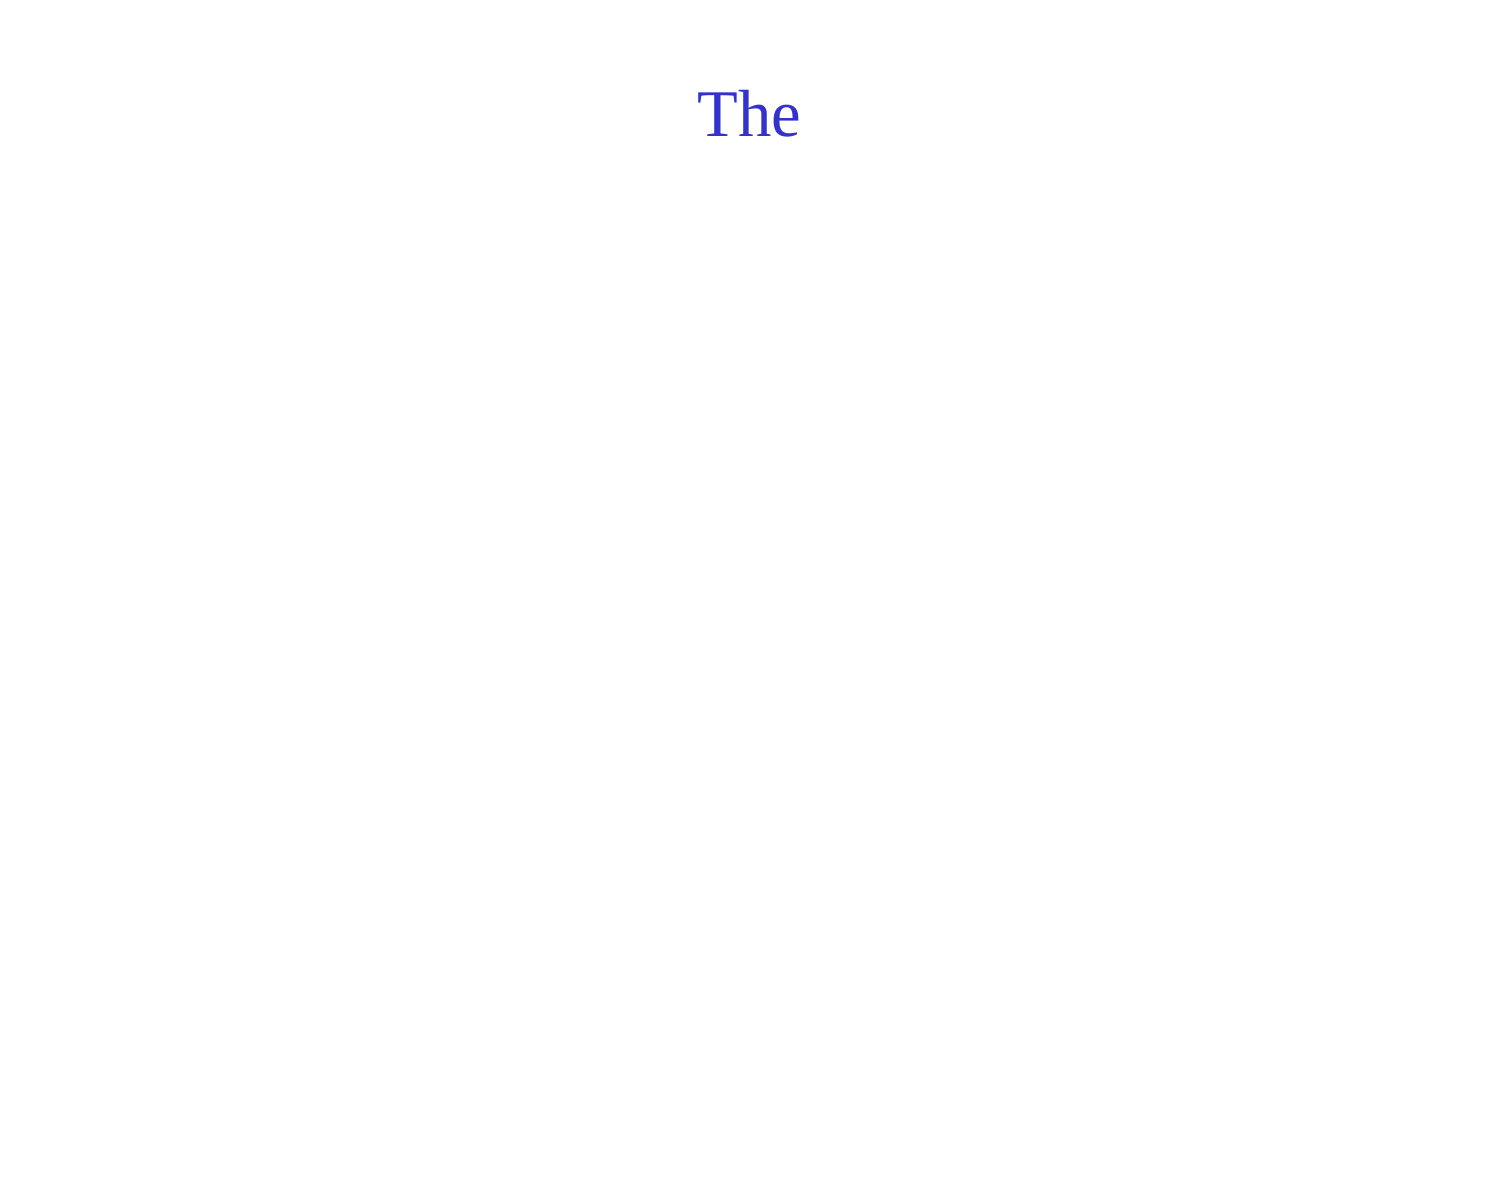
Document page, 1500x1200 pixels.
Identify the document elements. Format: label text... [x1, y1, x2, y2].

title The [112, 55, 1388, 163]
